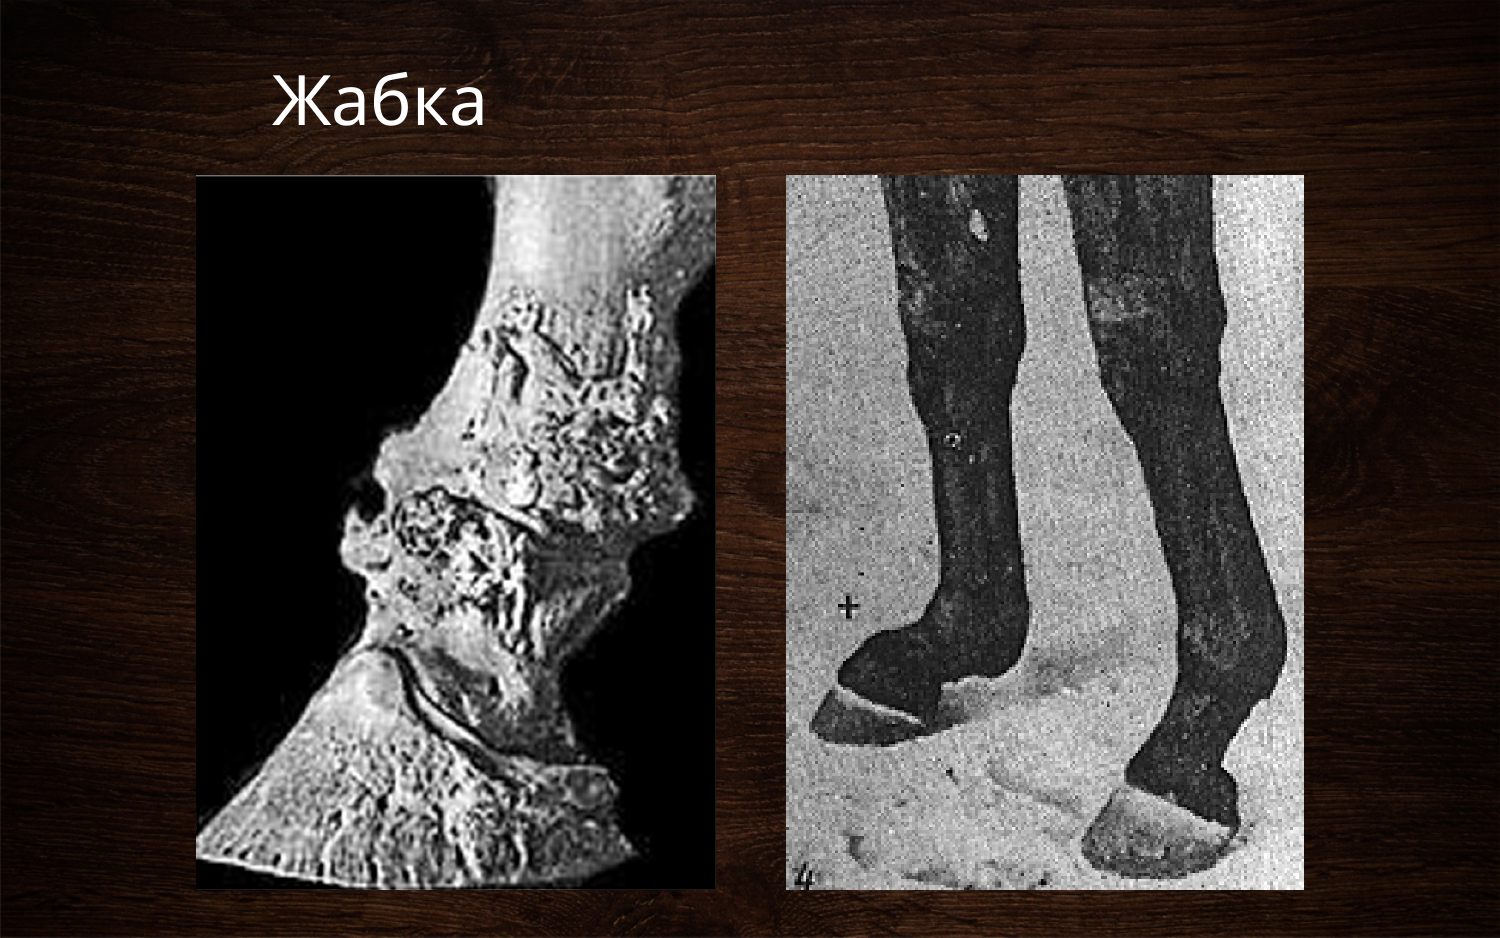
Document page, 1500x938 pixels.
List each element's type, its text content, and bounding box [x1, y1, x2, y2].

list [195, 175, 716, 890]
title Жабка [257, 52, 1243, 147]
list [786, 175, 1305, 890]
picture [0, 0, 1500, 938]
